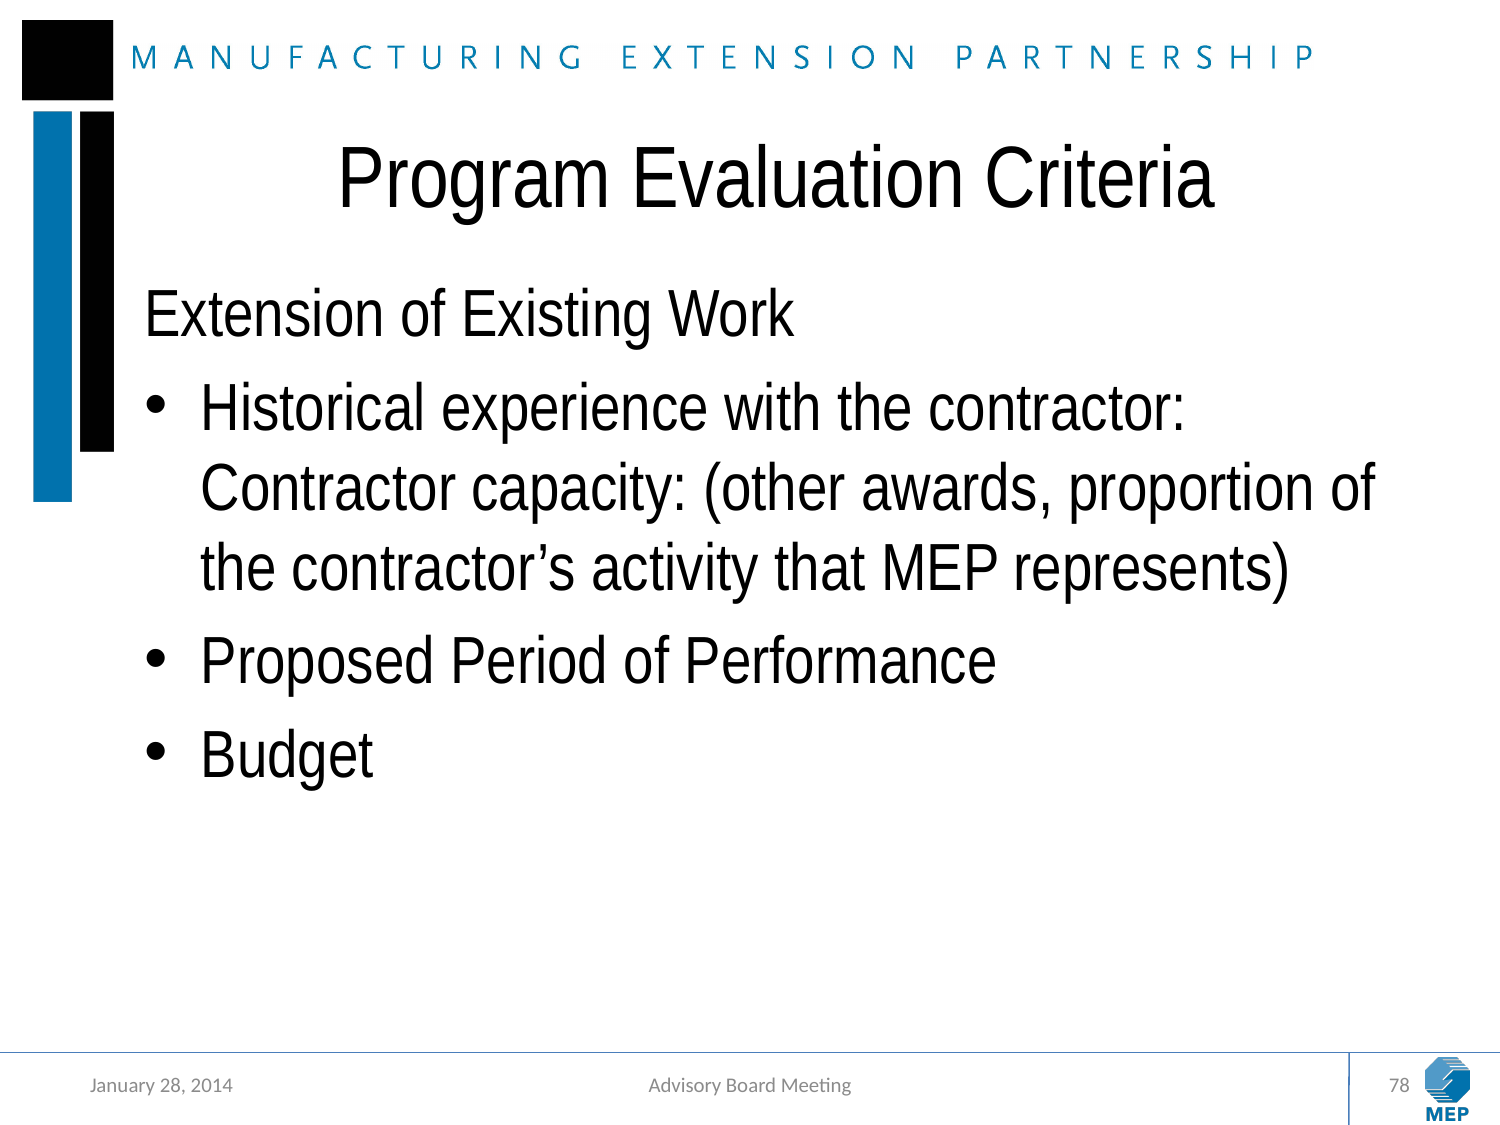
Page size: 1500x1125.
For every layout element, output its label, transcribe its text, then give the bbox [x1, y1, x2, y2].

picture [22, 20, 114, 502]
picture [129, 43, 1314, 70]
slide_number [75, 1066, 425, 1103]
footer Advisory Board Meeting [512, 1066, 988, 1103]
title Program Evaluation Criteria [129, 112, 1425, 233]
picture [855, 48, 871, 66]
picture [1425, 1057, 1470, 1121]
list Extension of Existing Work Historical experience with the contractor: Contractor capacity: (other awards, proportion of the contractor’s activity that MEP represents) Proposed Period of Performance Budget [129, 262, 1466, 1005]
slide_number 78 [1074, 1066, 1425, 1103]
